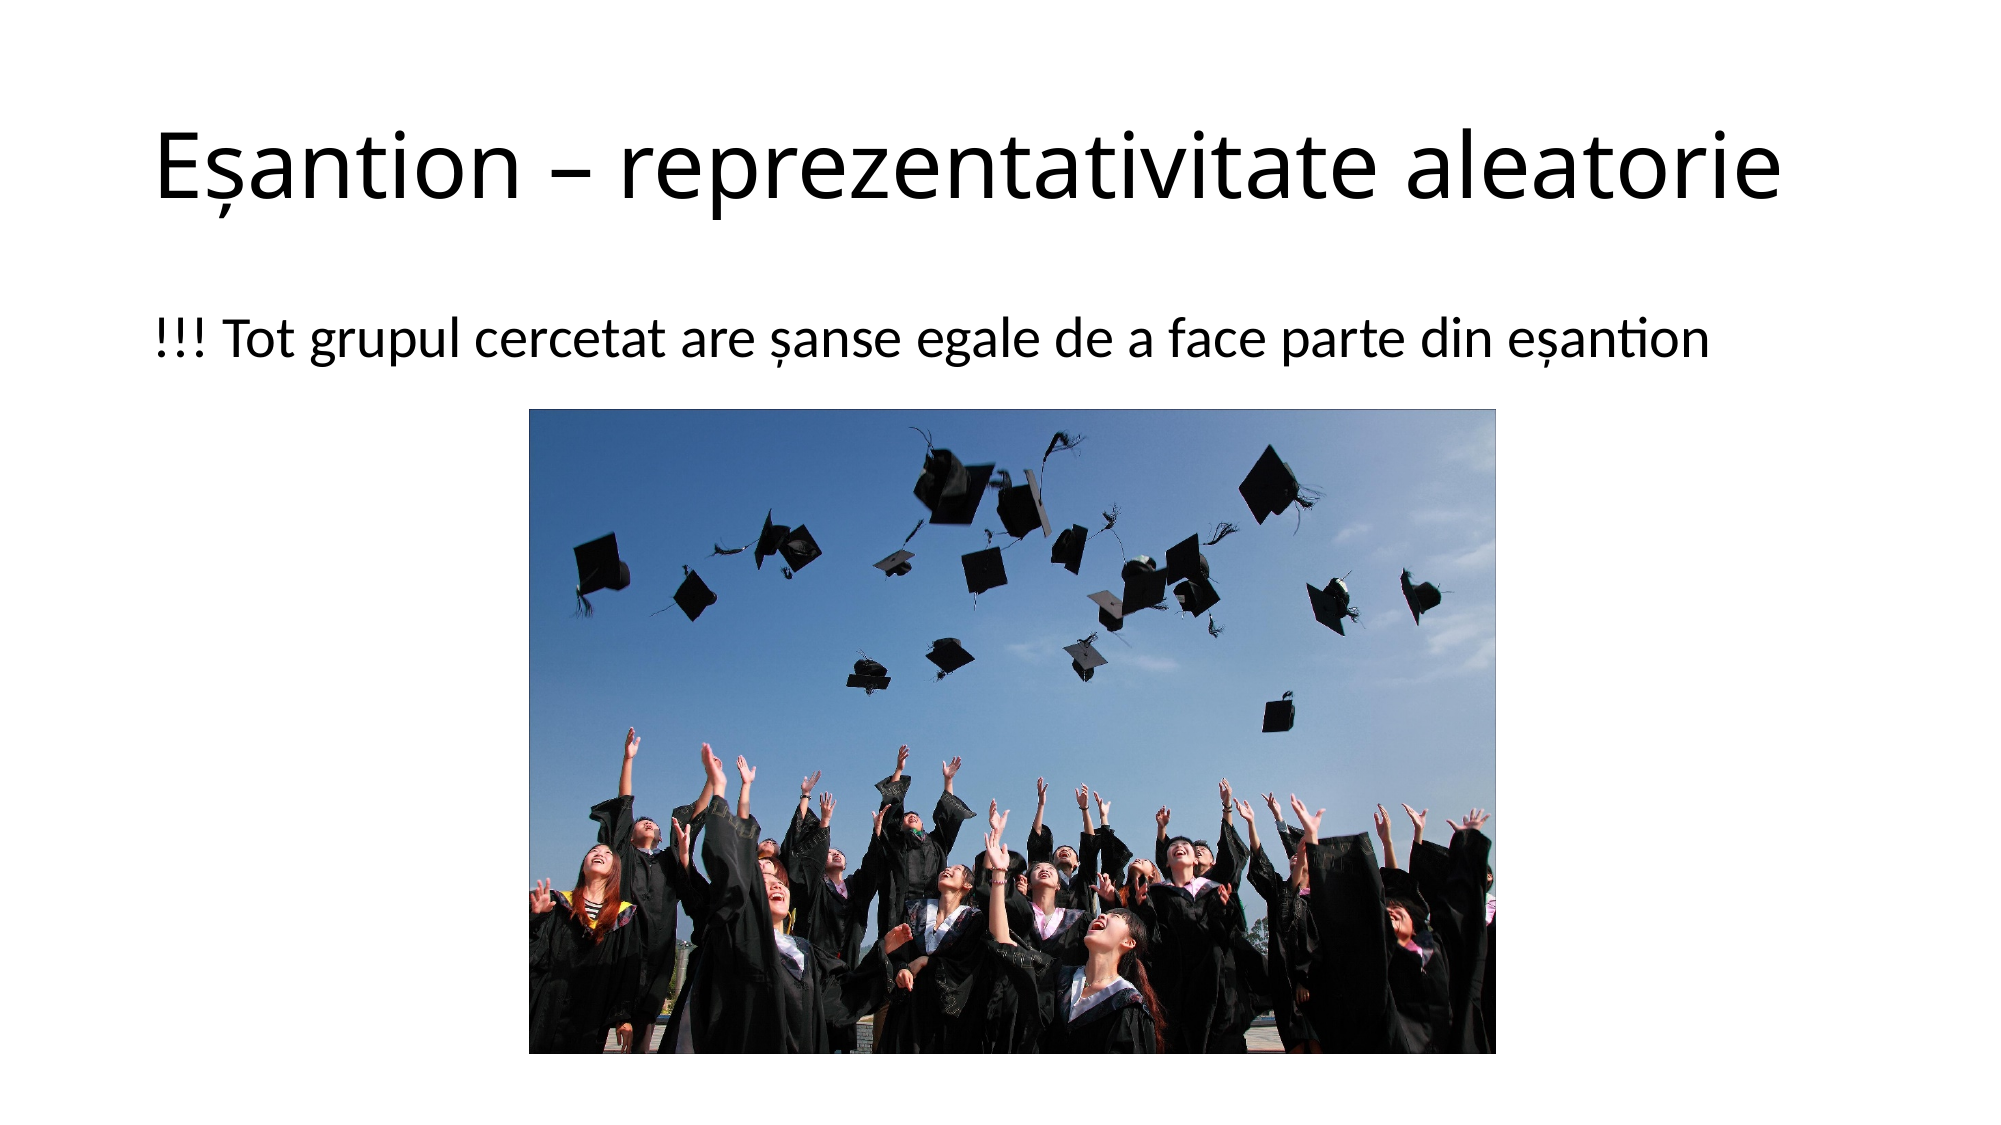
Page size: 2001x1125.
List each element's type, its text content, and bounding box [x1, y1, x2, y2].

title Eșantion – reprezentativitate aleatorie [137, 59, 1863, 278]
list !!! Tot grupul cercetat are șanse egale de a face parte din eșantion [137, 299, 1863, 1014]
picture [529, 409, 1496, 1054]
